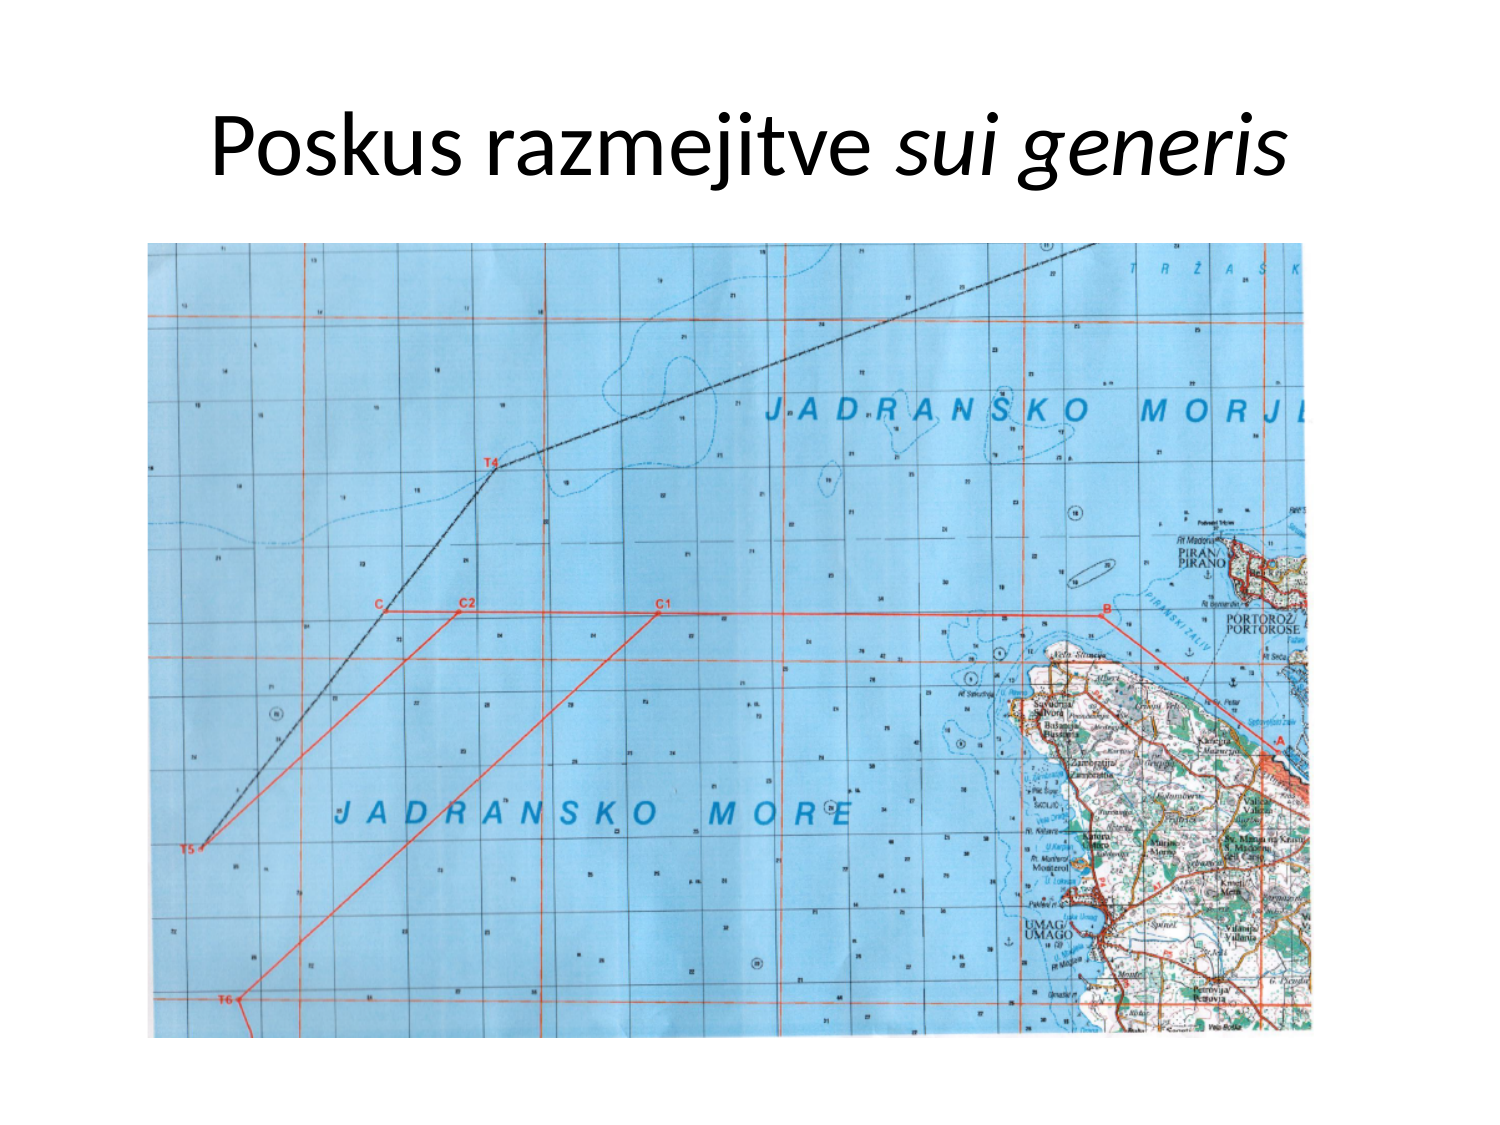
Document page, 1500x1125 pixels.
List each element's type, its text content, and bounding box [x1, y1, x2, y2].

title Poskus razmejitve sui generis [74, 44, 1426, 233]
picture [147, 243, 1315, 1038]
